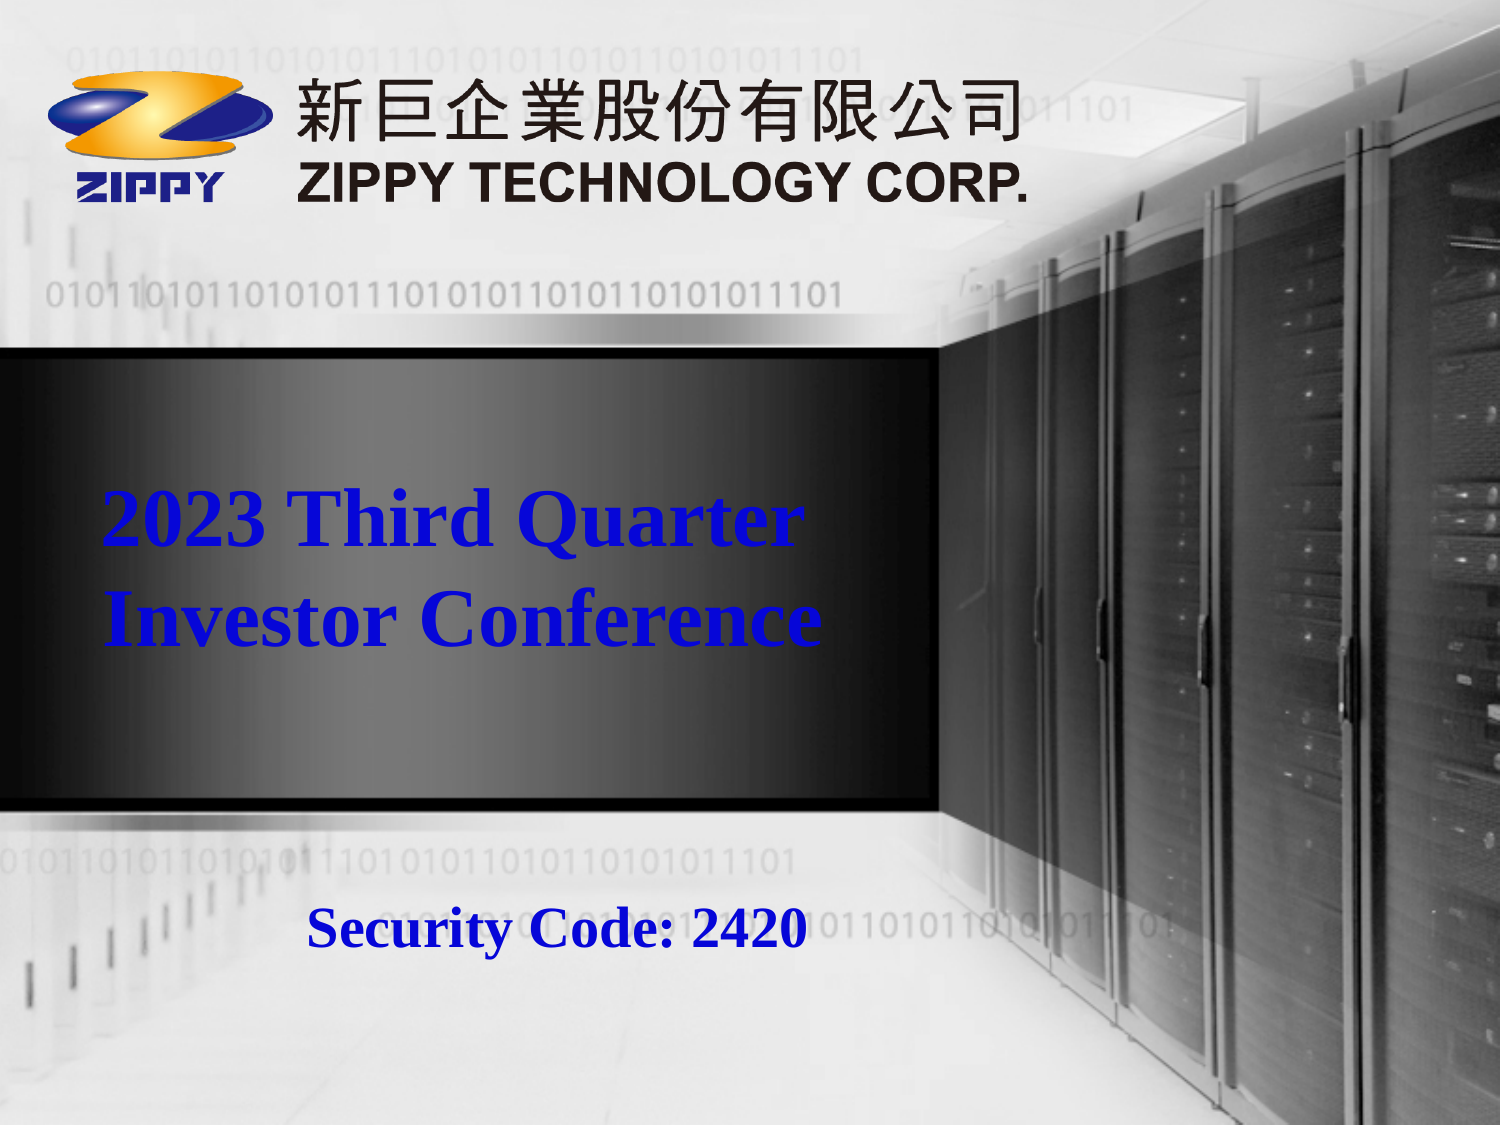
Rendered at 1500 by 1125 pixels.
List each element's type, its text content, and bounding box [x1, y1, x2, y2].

picture [0, 0, 1500, 1125]
text_box 2023 Third Quarter Investor Conference [0, 456, 1016, 671]
text_box Security Code: 2420 [64, 881, 1052, 967]
